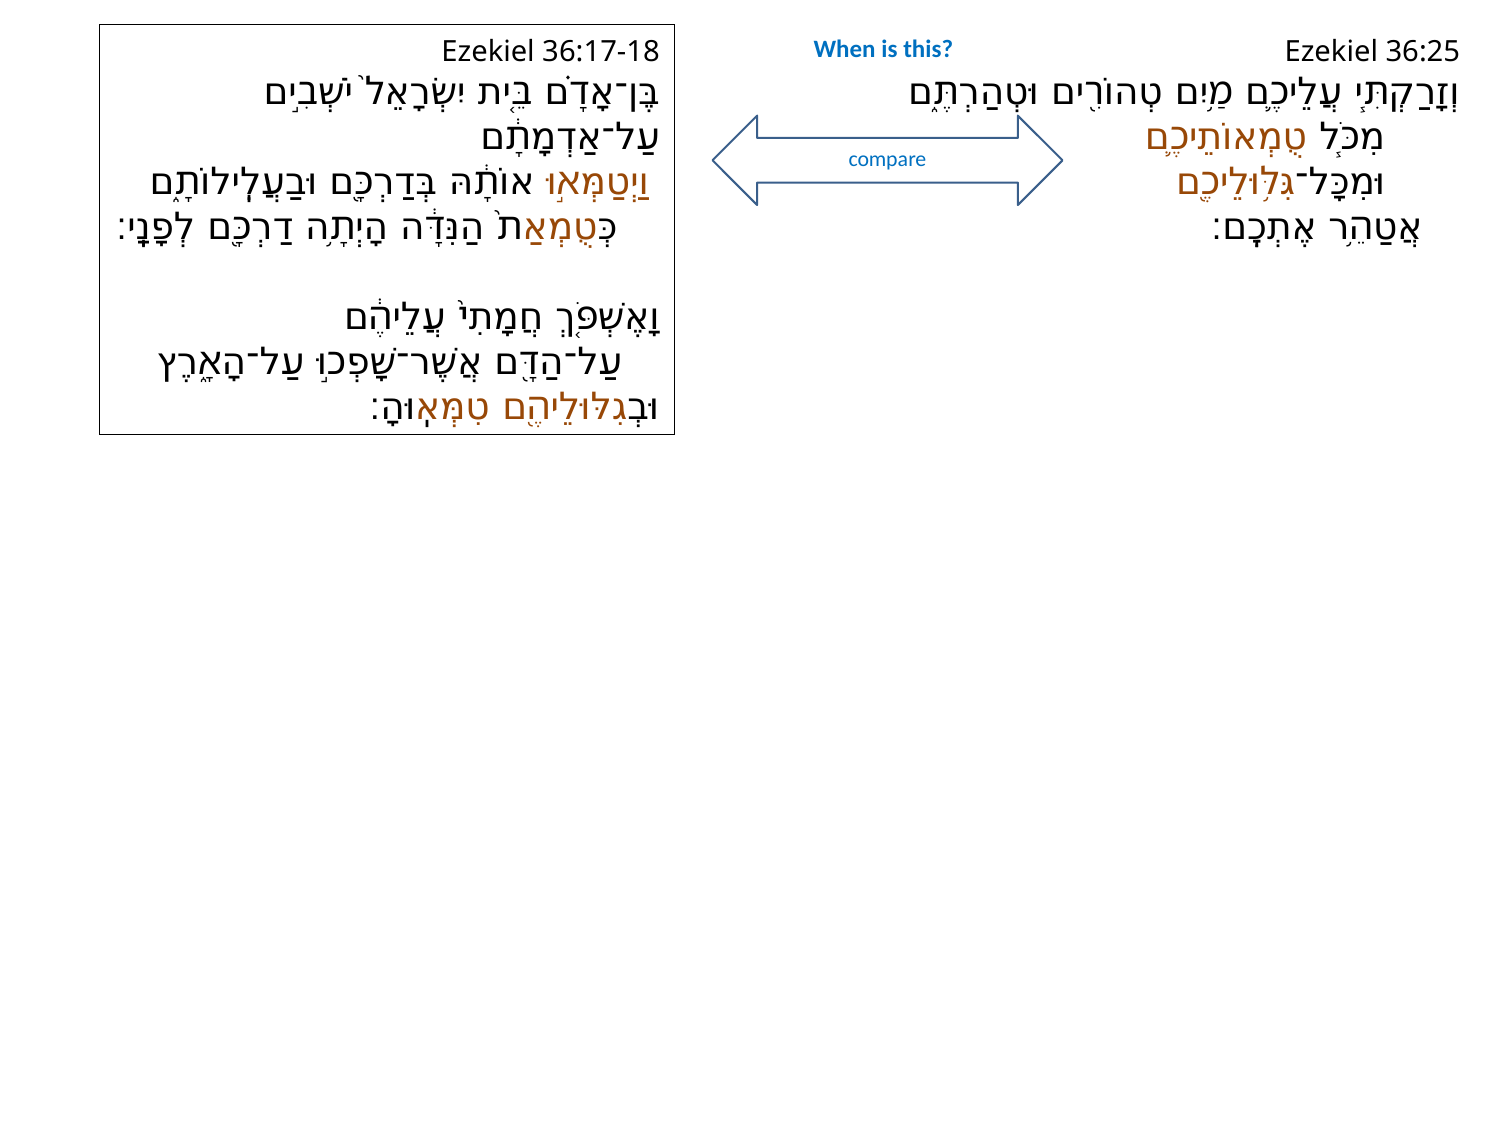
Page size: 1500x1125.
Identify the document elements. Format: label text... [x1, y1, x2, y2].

text_box compare [712, 137, 1063, 179]
text_box [728, 179, 1047, 207]
text_box When is this? [721, 24, 1046, 70]
text_box [732, 113, 1043, 137]
text_box Ezekiel 36:25 וְזָרַקְתִּ֧י עֲלֵיכֶ֛ם מַ֥יִם טְהוֹרִ֖ים וּטְהַרְתֶּ֑ם מִכֹּ֧ל טֻמְאוֹתֵיכֶ֛ם וּמִכָּל־גִּלּ֥וּלֵיכֶ֖ם אֲטַהֵ֥ר אֶתְכֶֽם׃ [849, 24, 1475, 255]
text_box Ezekiel 36:17-18 בֶּן־אָדָ֗ם בֵּ֤ית יִשְׂרָאֵל֙ יֹשְׁבִ֣ים עַל־אַדְמָתָ֔ם וַיְטַמְּא֣וּ אוֹתָ֔הּ בְּדַרְכָּ֖ם וּבַעֲלִֽילוֹתָ֑ם כְּטֻמְאַת֙ הַנִּדָּ֔ה הָיְתָ֥ה דַרְכָּ֖ם לְפָנָֽי׃ וָאֶשְׁפֹּ֤ךְ חֲמָתִי֙ עֲלֵיהֶ֔ם עַל־הַדָּ֖ם אֲשֶׁר־שָׁפְכ֣וּ עַל־הָאָ֑רֶץ וּבְגִלּוּלֵיהֶ֖ם טִמְּאֽוּהָ׃ [99, 24, 675, 435]
